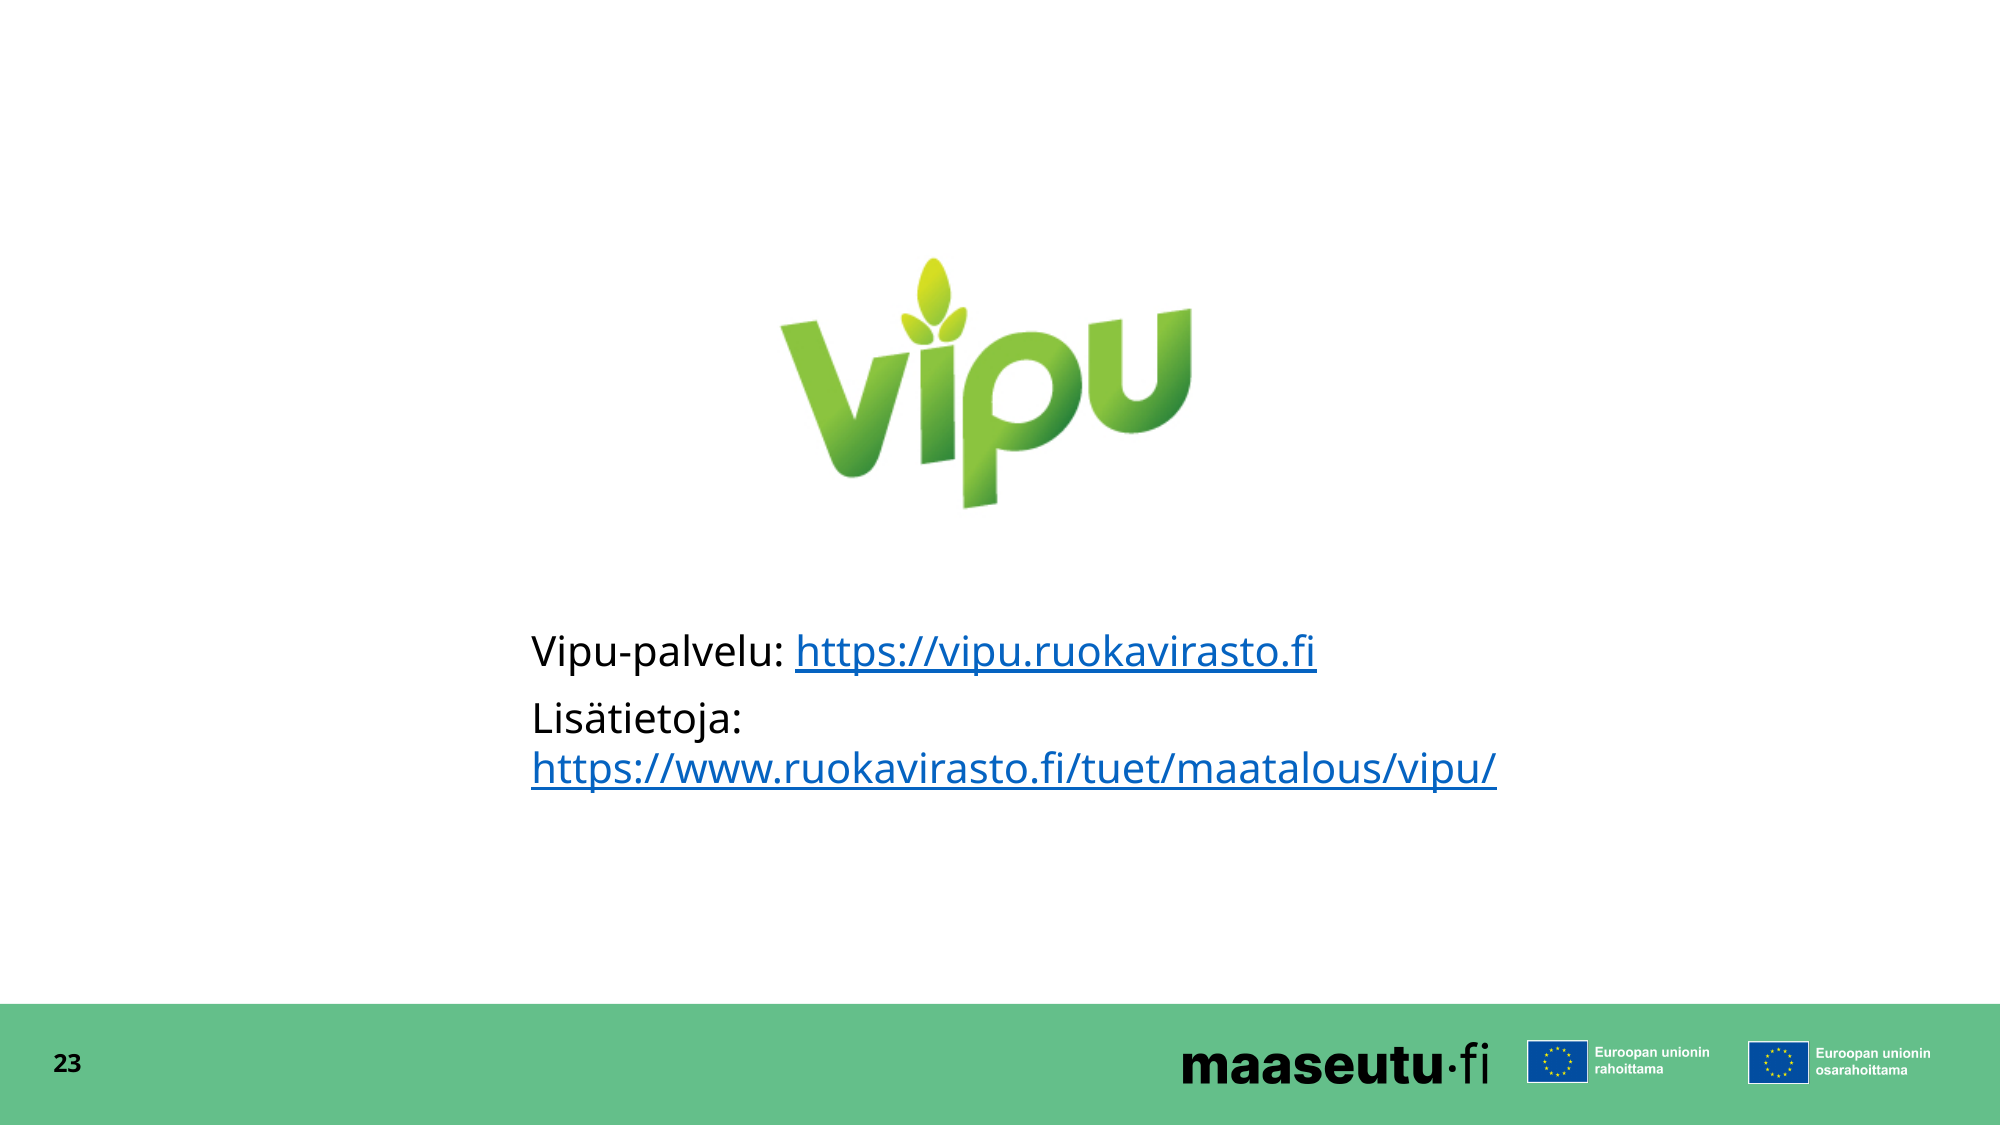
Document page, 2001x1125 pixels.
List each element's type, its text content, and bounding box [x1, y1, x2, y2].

list Vipu-palvelu: https://vipu.ruokavirasto.fi Lisätietoja: https://www.ruokavirasto.fi/tuet/maatalous/vipu/ [516, 617, 1670, 1125]
picture [1670, 1040, 1709, 1083]
picture [1748, 1041, 1930, 1084]
picture [728, 204, 1272, 563]
